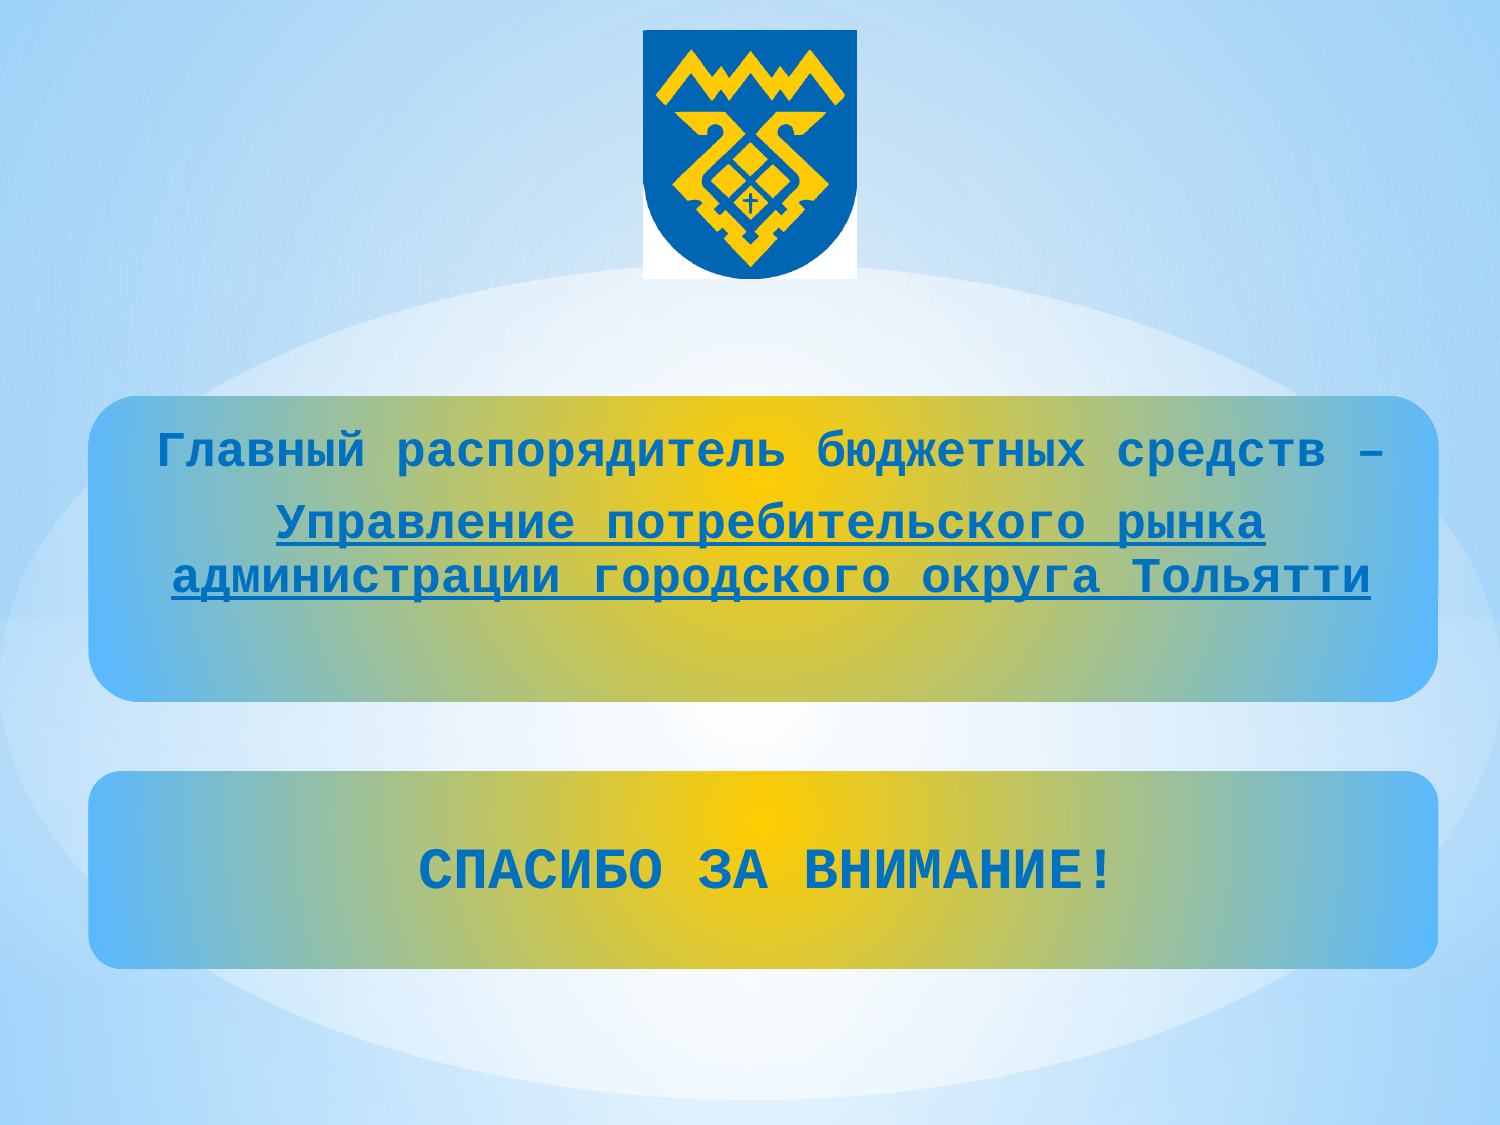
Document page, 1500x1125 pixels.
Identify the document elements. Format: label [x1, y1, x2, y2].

list [88, 349, 1439, 977]
picture [643, 30, 857, 280]
